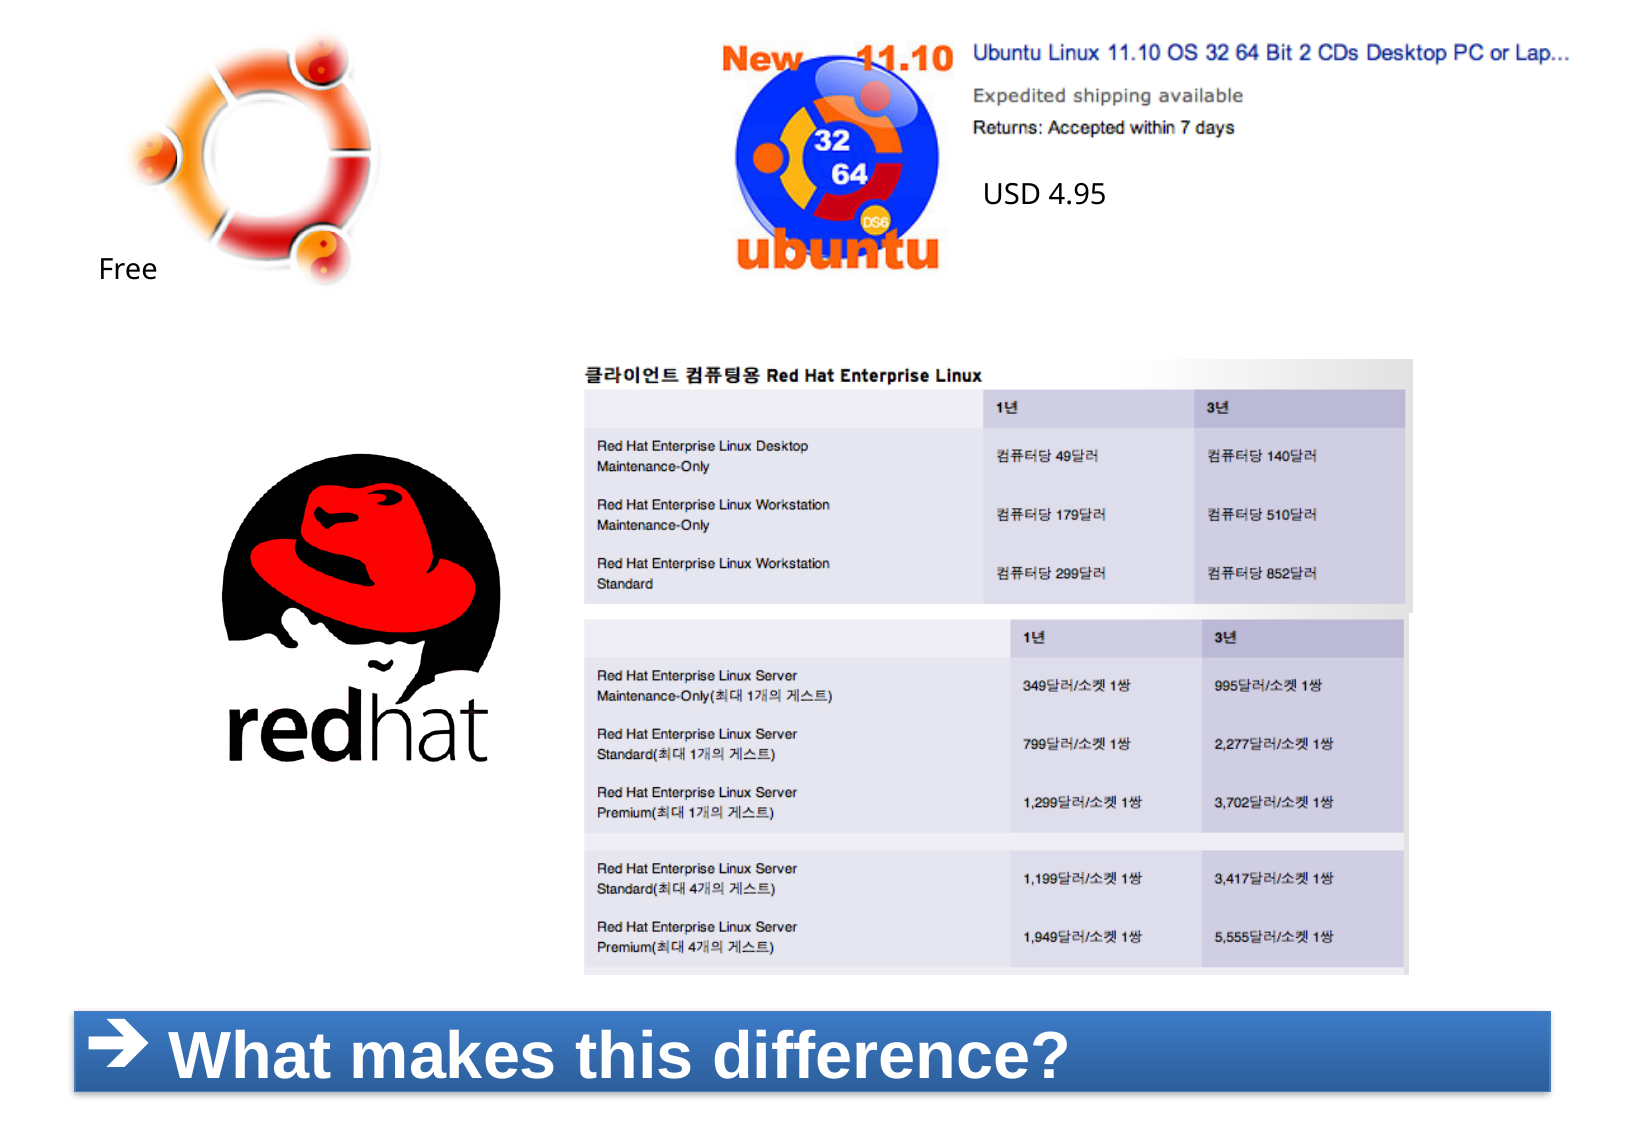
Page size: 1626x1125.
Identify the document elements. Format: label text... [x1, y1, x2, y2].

picture [712, 37, 1590, 281]
text_box What makes this difference? [75, 1011, 1550, 1092]
picture [215, 449, 504, 767]
picture [578, 359, 1413, 976]
picture [74, 0, 419, 313]
